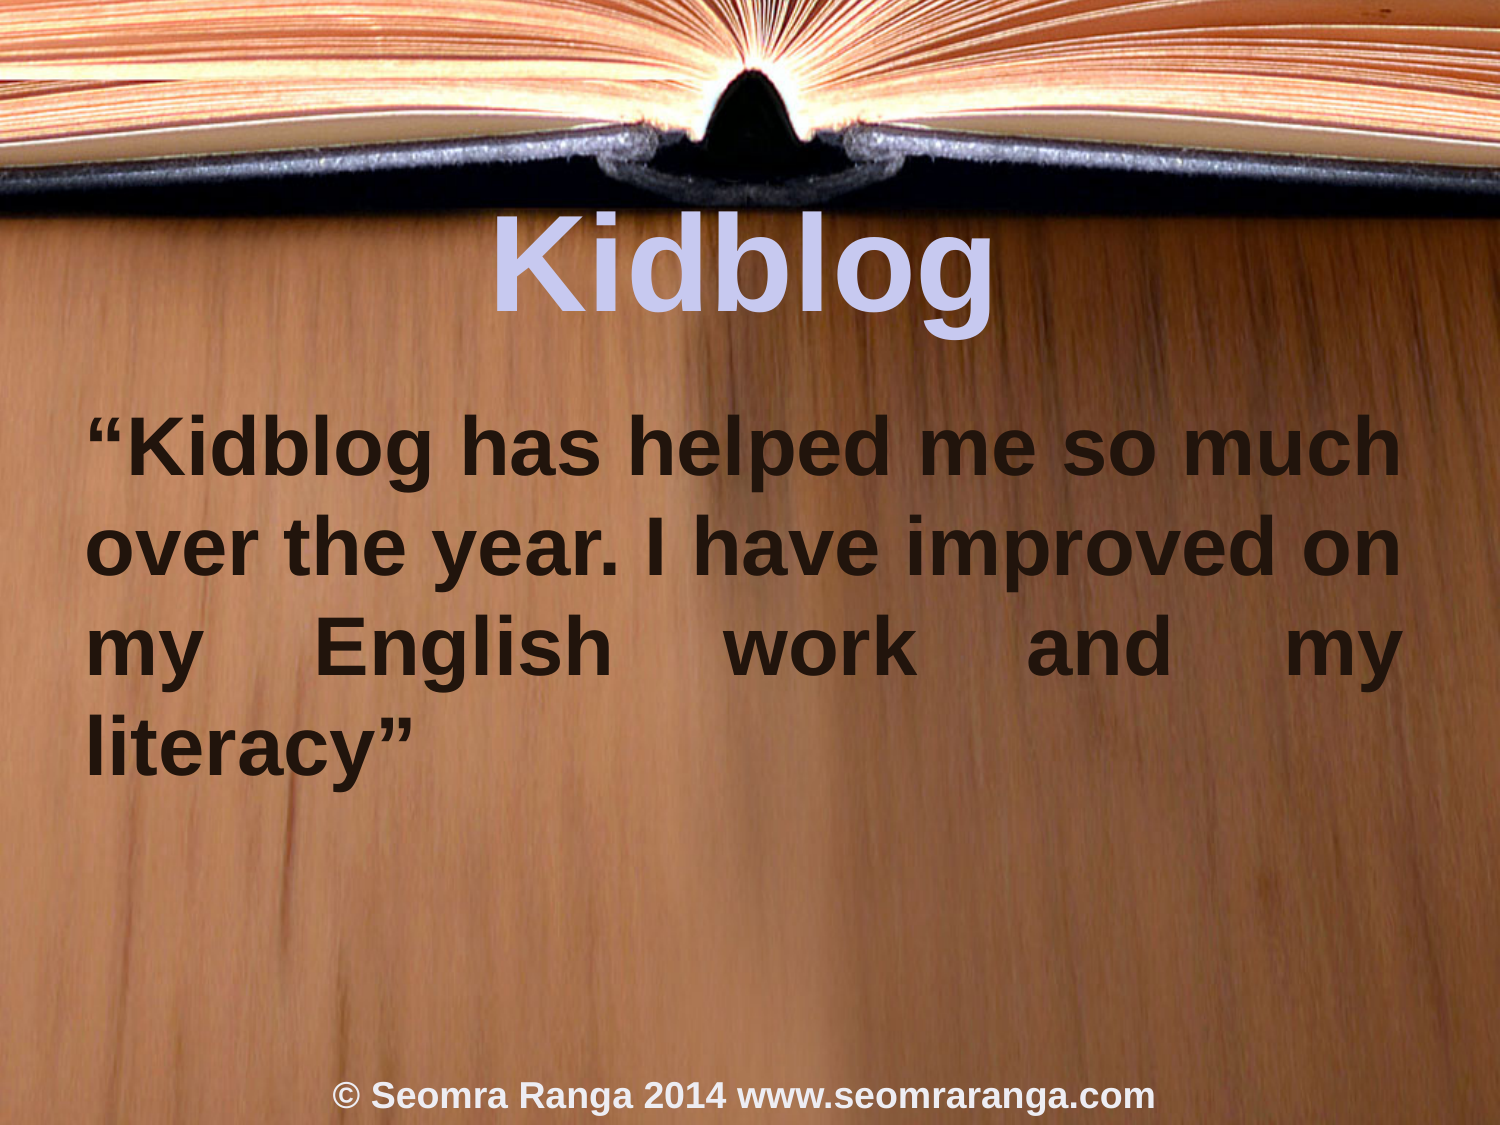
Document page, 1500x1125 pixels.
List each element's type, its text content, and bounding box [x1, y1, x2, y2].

list “Kidblog has helped me so much over the year. I have improved on my English work and my literacy” [69, 384, 1420, 977]
picture [0, 0, 1500, 1125]
title Kidblog [69, 162, 1420, 350]
text_box © Seomra Ranga 2014 www.seomraranga.com [275, 1063, 1215, 1124]
